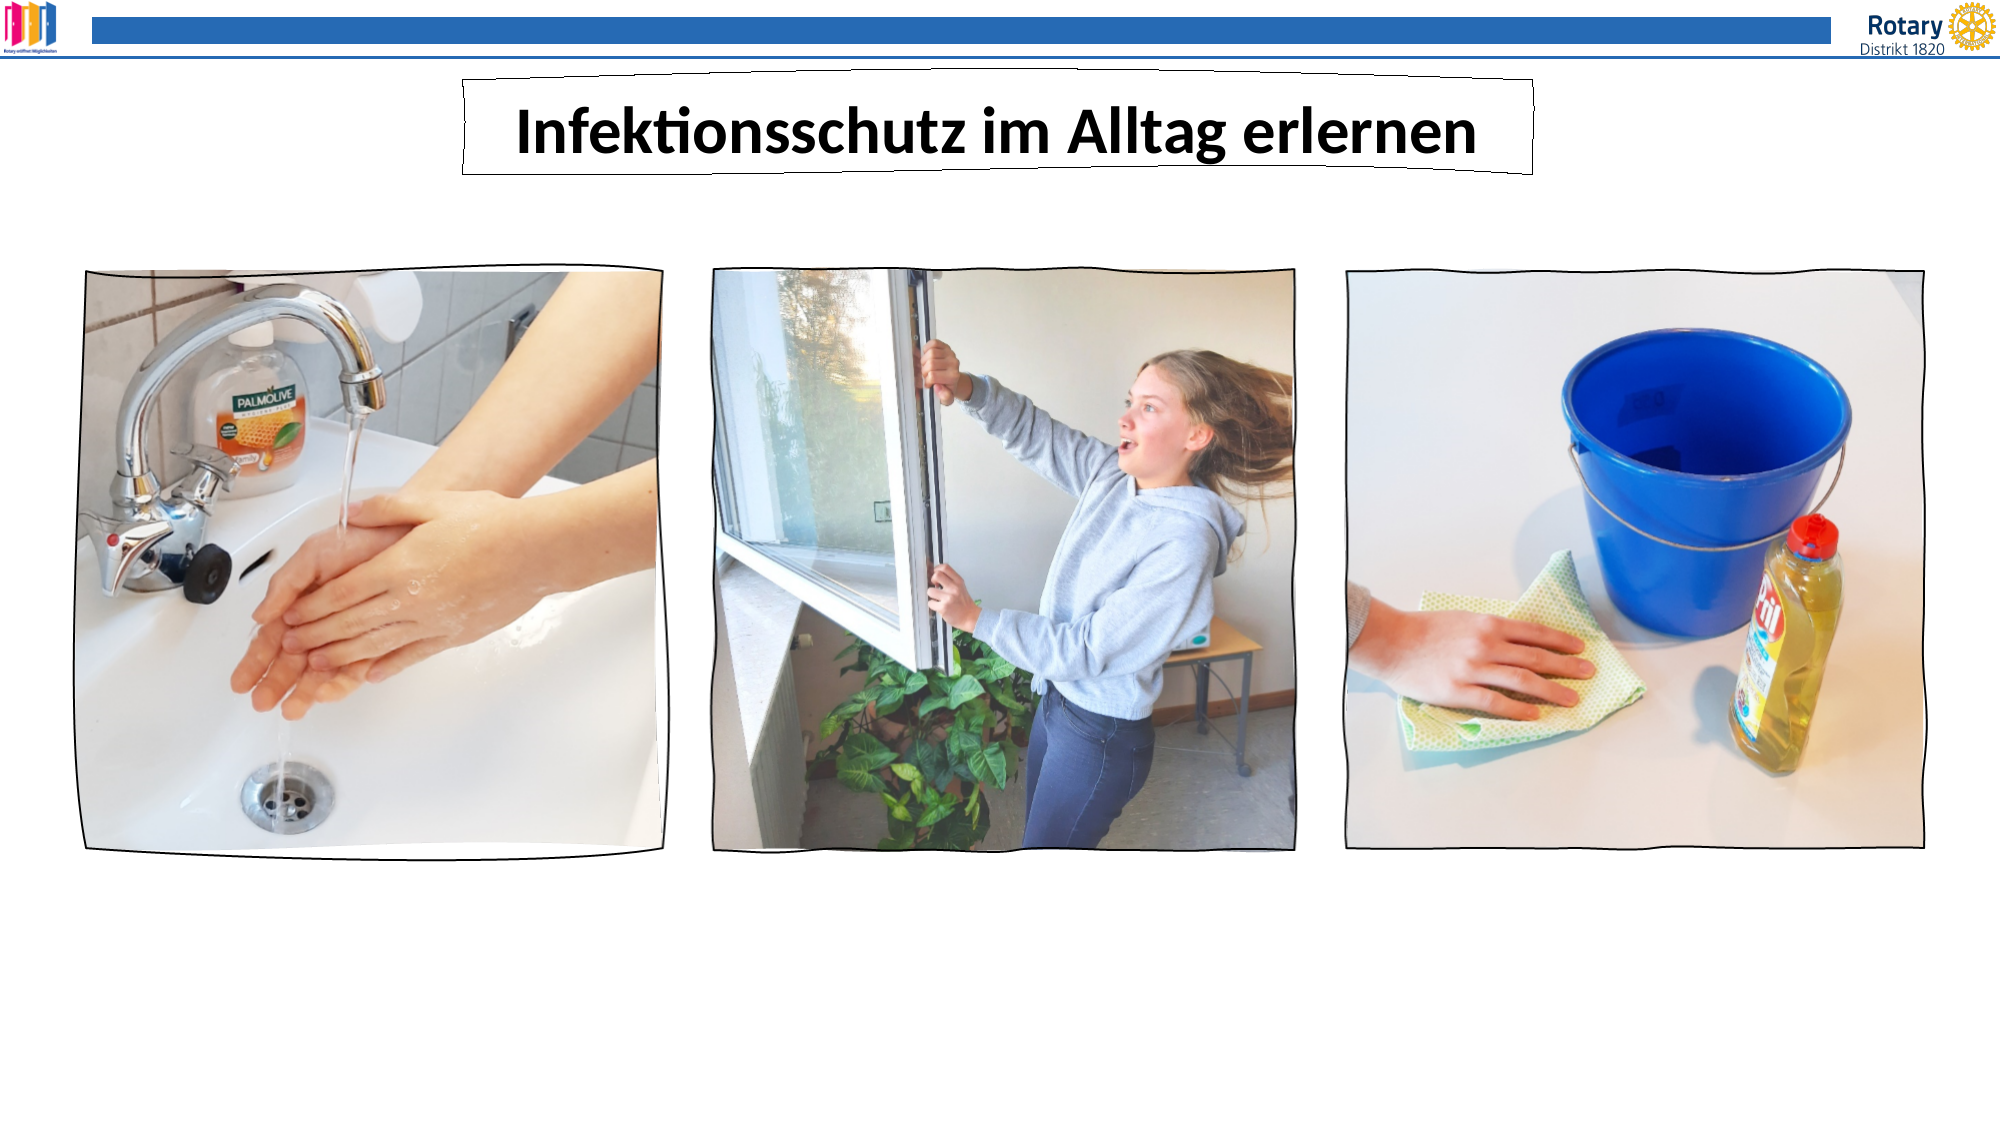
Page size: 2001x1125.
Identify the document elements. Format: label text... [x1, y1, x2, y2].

picture [72, 263, 1928, 862]
picture [1861, 2, 1996, 55]
picture [4, 1, 57, 54]
text_box Infektionsschutz im Alltag erlernen [462, 68, 1535, 175]
